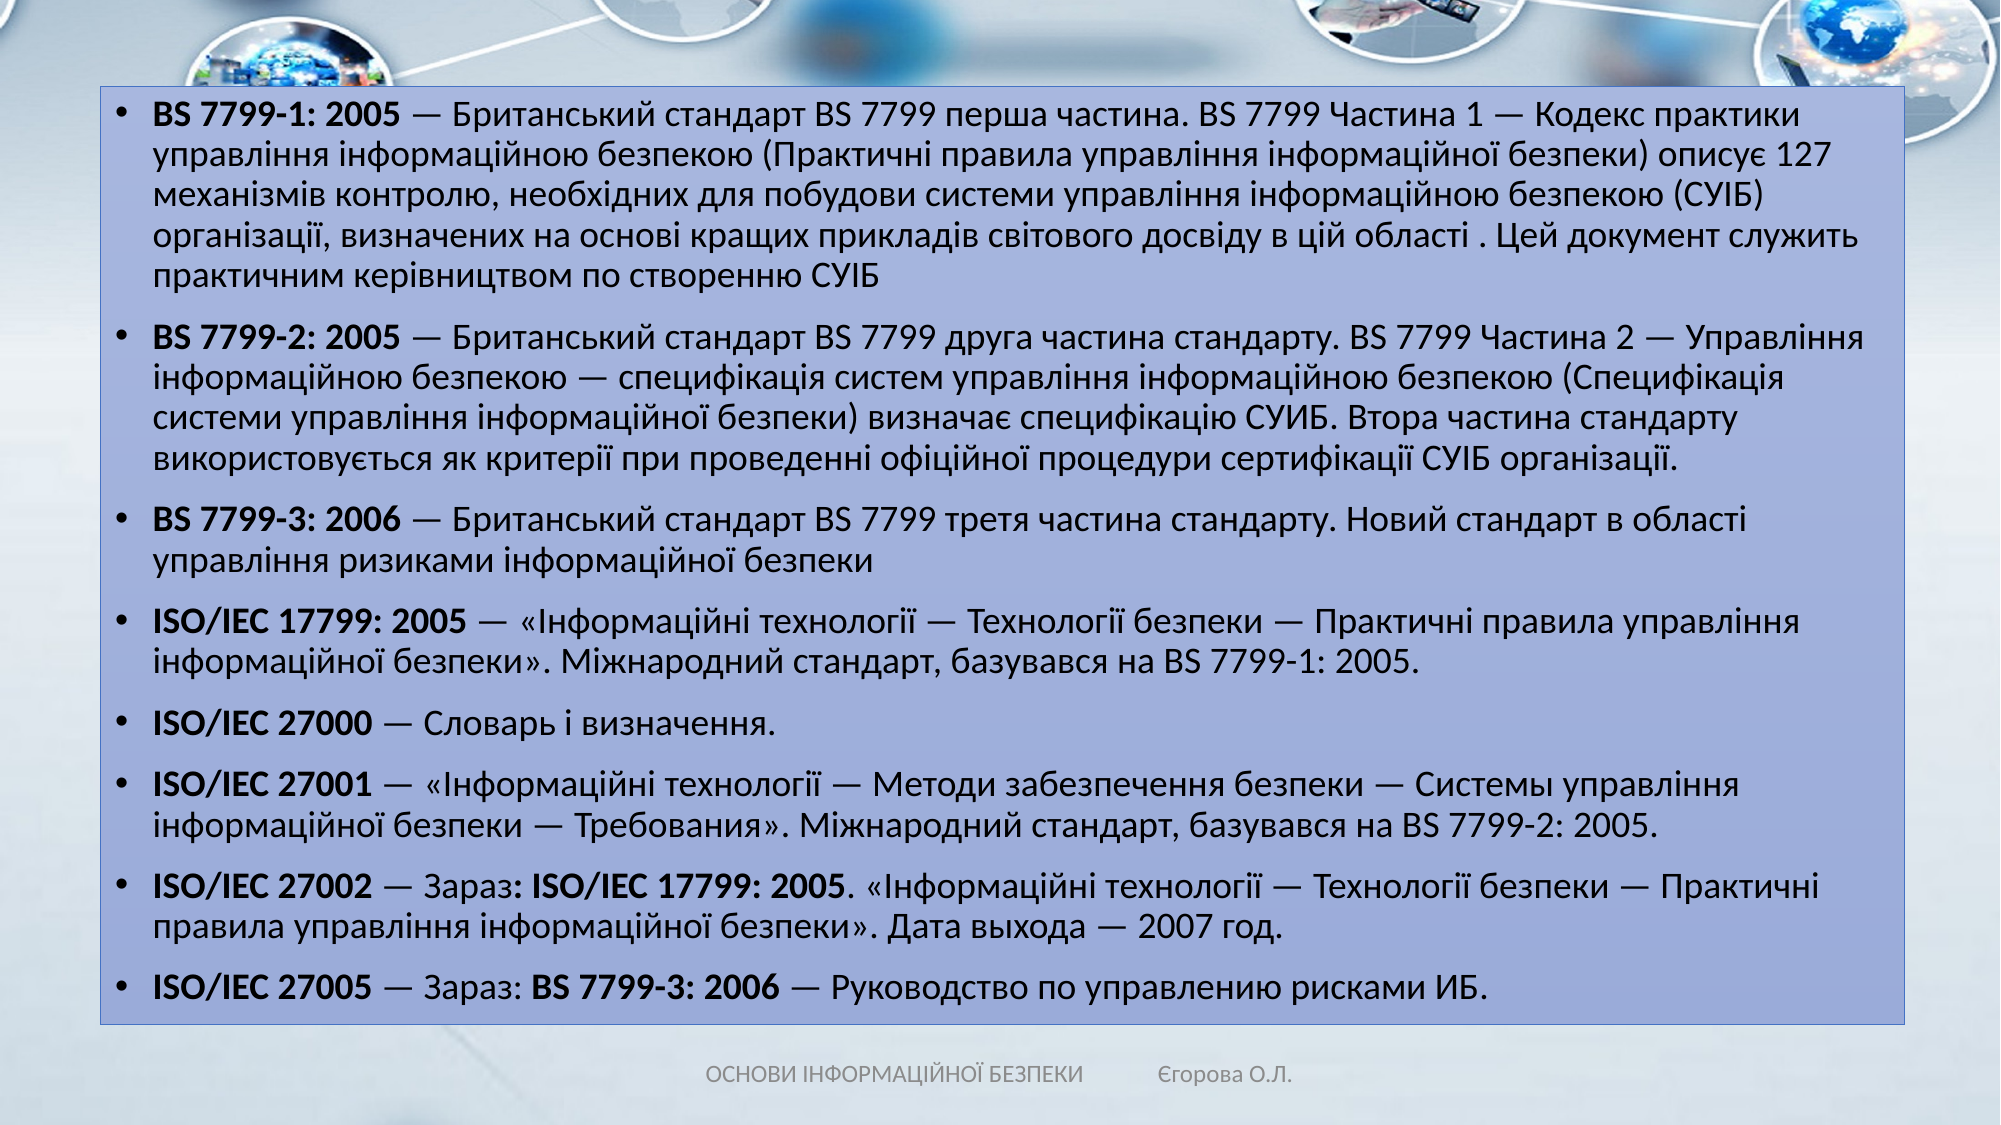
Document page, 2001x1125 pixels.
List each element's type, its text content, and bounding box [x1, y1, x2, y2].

picture [0, 0, 2000, 1125]
list BS 7799-1: 2005 — Британський стандарт BS 7799 перша частина. BS 7799 Частина 1 — Кодекс практики управління інформаційною безпекою (Практичні правила управління інформаційної безпеки) описує 127 механізмів контролю, необхідних для побудови системи управління інформаційною безпекою (СУІБ) організації, визначених на основі кращих прикладів світового досвіду в цій області . Цей документ служить практичним керівництвом по створенню СУІБ BS 7799-2: 2005 — Британський стандарт BS 7799 друга частина стандарту. BS 7799 Частина 2 — Управління інформаційною безпекою — специфікація систем управління інформаційною безпекою (Специфікація системи управління інформаційної безпеки) визначає специфікацію СУИБ. Втора частина стандарту використовується як критерії при проведенні офіційної процедури сертифікації СУІБ організації. BS 7799-3: 2006 — Британський стандарт BS 7799 третя частина стандарту. Новий стандарт в області управління ризиками інформаційної безпеки ISO/IEC 17799: 2005 — «Інформаційні технології — Технології безпеки — Практичні правила управління інформаційної безпеки». Міжнародний стандарт, базувався на BS 7799-1: 2005. ISO/IEC 27000 — Словарь і визначення. ISO/IEC 27001 — «Інформаційні технології — Методи забезпечення безпеки — Системы управління інформаційної безпеки — Требования». Міжнародний стандарт, базувався на BS 7799-2: 2005. ISO/IEC 27002 — Зараз: ISO/IEC 17799: 2005. «Інформаційні технології — Технології безпеки — Практичні правила управління інформаційної безпеки». Дата выхода — 2007 год. ISO/IEC 27005 — Зараз: BS 7799-3: 2006 — Руководство по управлению рисками ИБ. [100, 86, 1905, 1025]
footer ОСНОВИ ІНФОРМАЦІЙНОЇ БЕЗПЕКИ Єгорова О.Л. [662, 1042, 1338, 1103]
